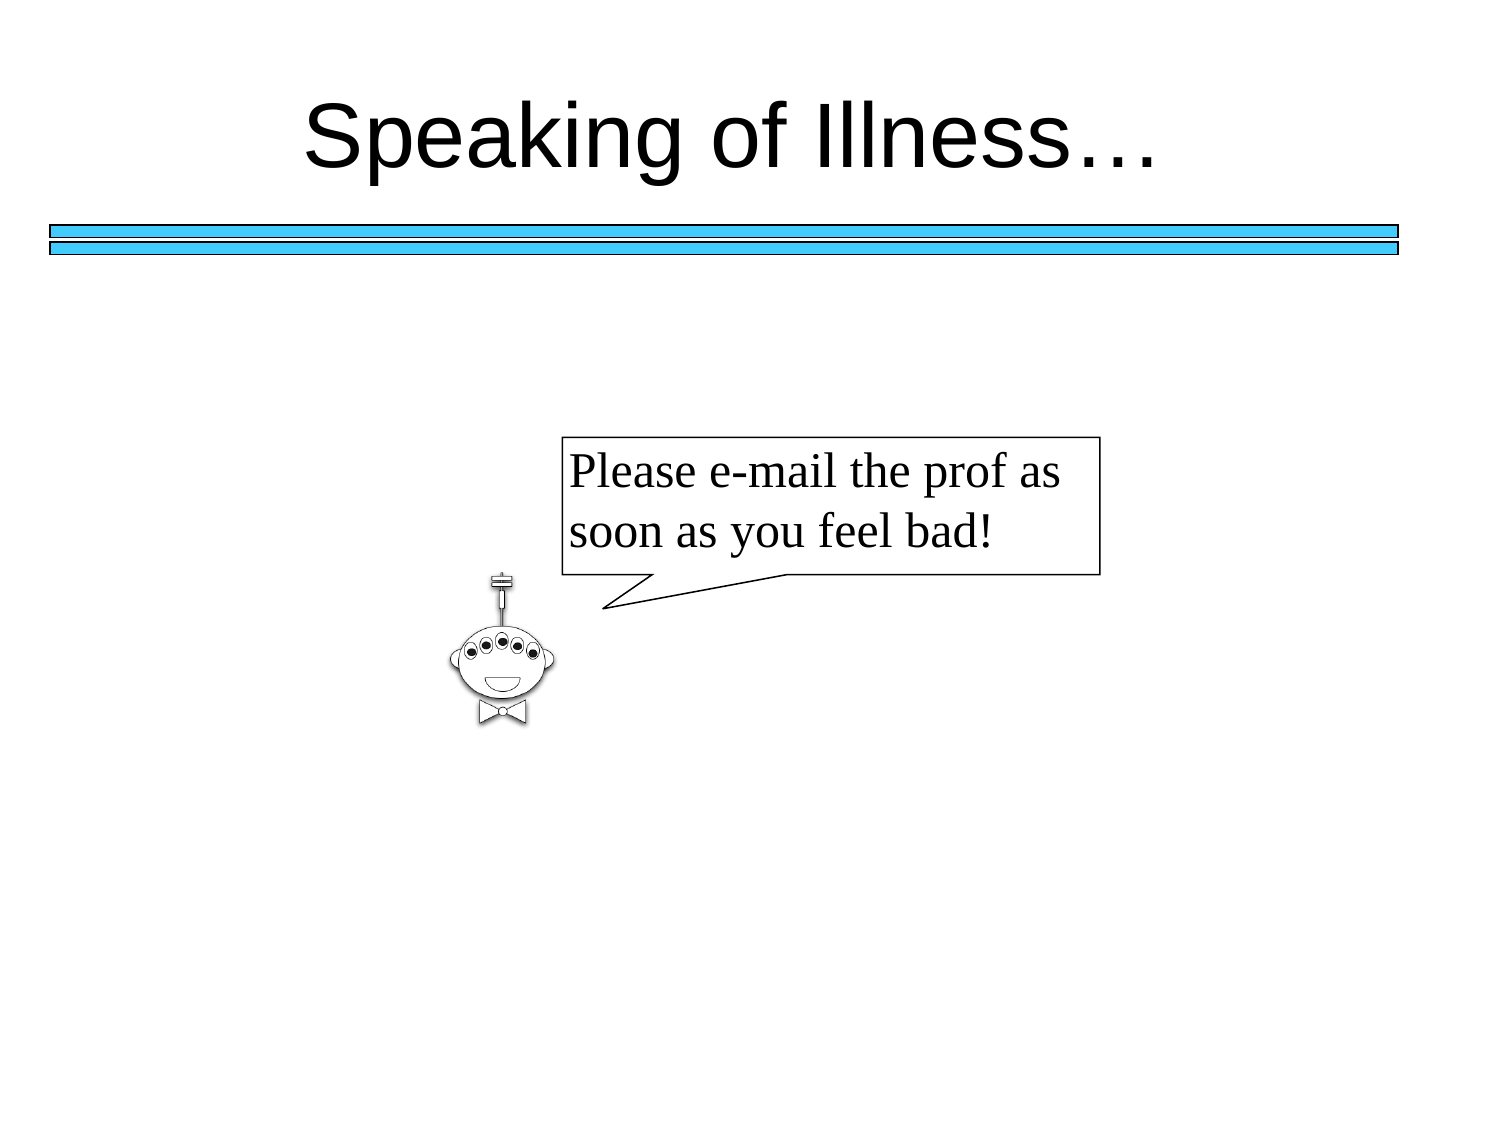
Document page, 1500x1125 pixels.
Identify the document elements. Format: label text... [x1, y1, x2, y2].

picture [437, 562, 566, 738]
title Speaking of Illness… [99, 0, 1375, 223]
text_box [49, 224, 1399, 255]
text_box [562, 437, 1101, 610]
